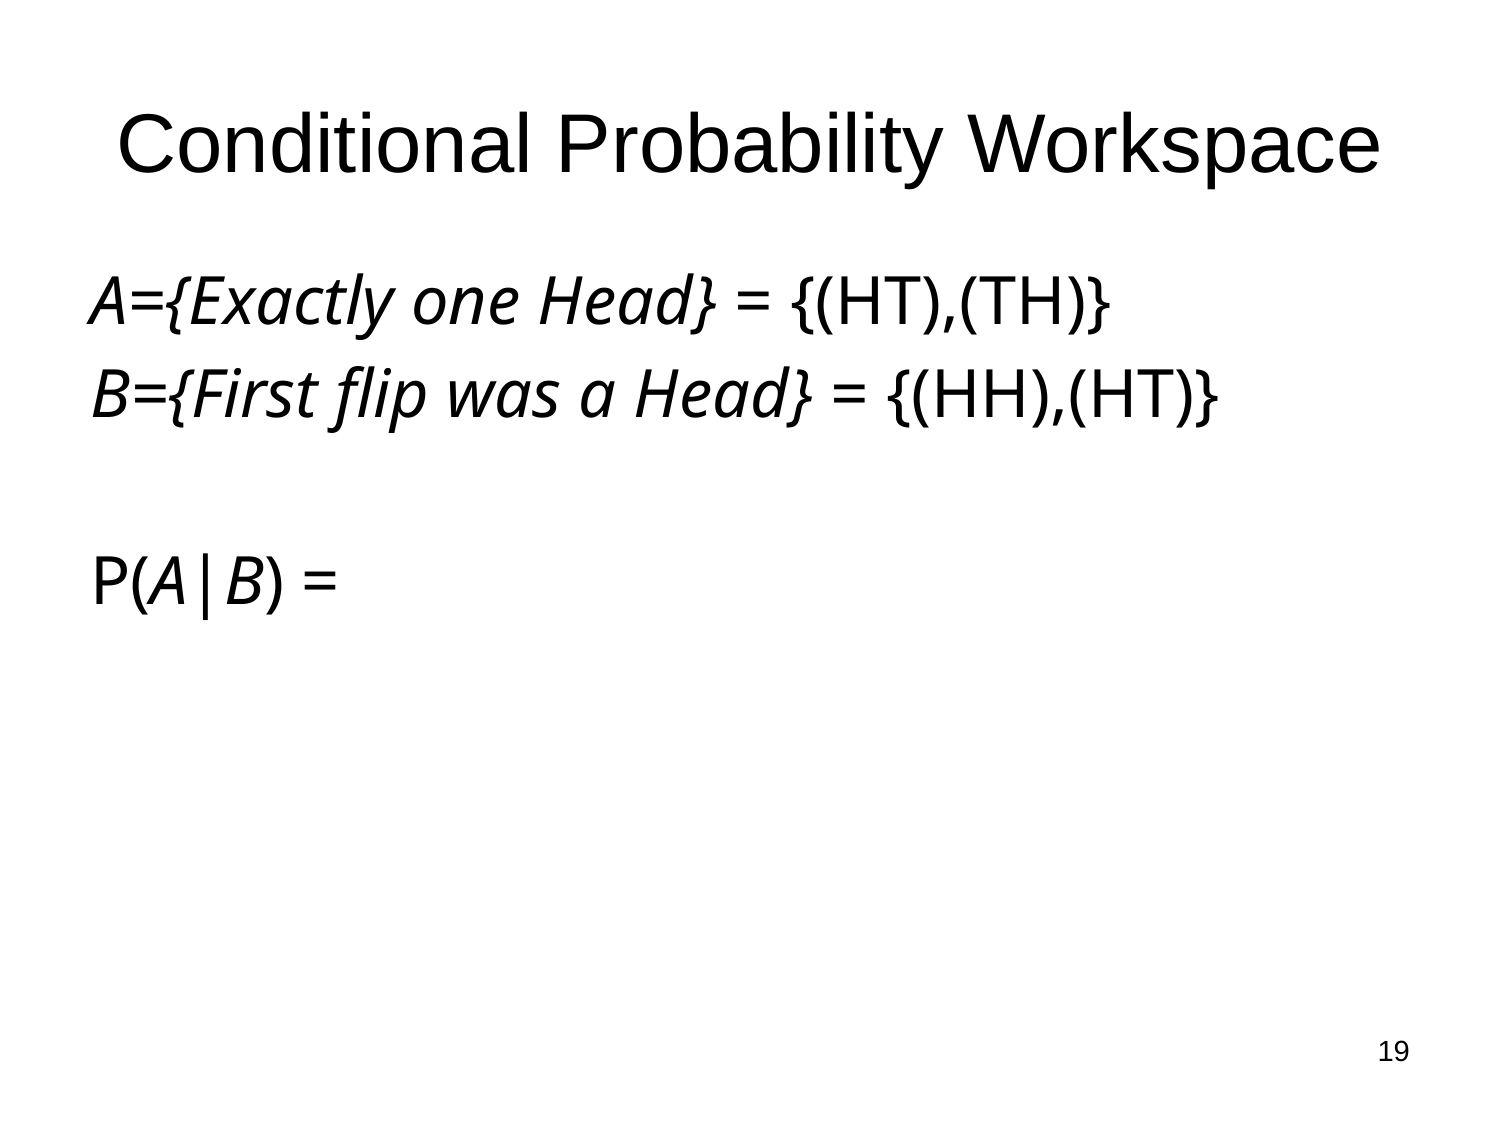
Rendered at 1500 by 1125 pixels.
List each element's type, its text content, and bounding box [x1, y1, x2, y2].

slide_number 19 [1350, 1024, 1426, 1103]
list A={Exactly one Head} = {(HT),(TH)} B={First flip was a Head} = {(HH),(HT)} P(A|B) = [75, 249, 1350, 1125]
title Conditional Probability Workspace [75, 45, 1425, 233]
